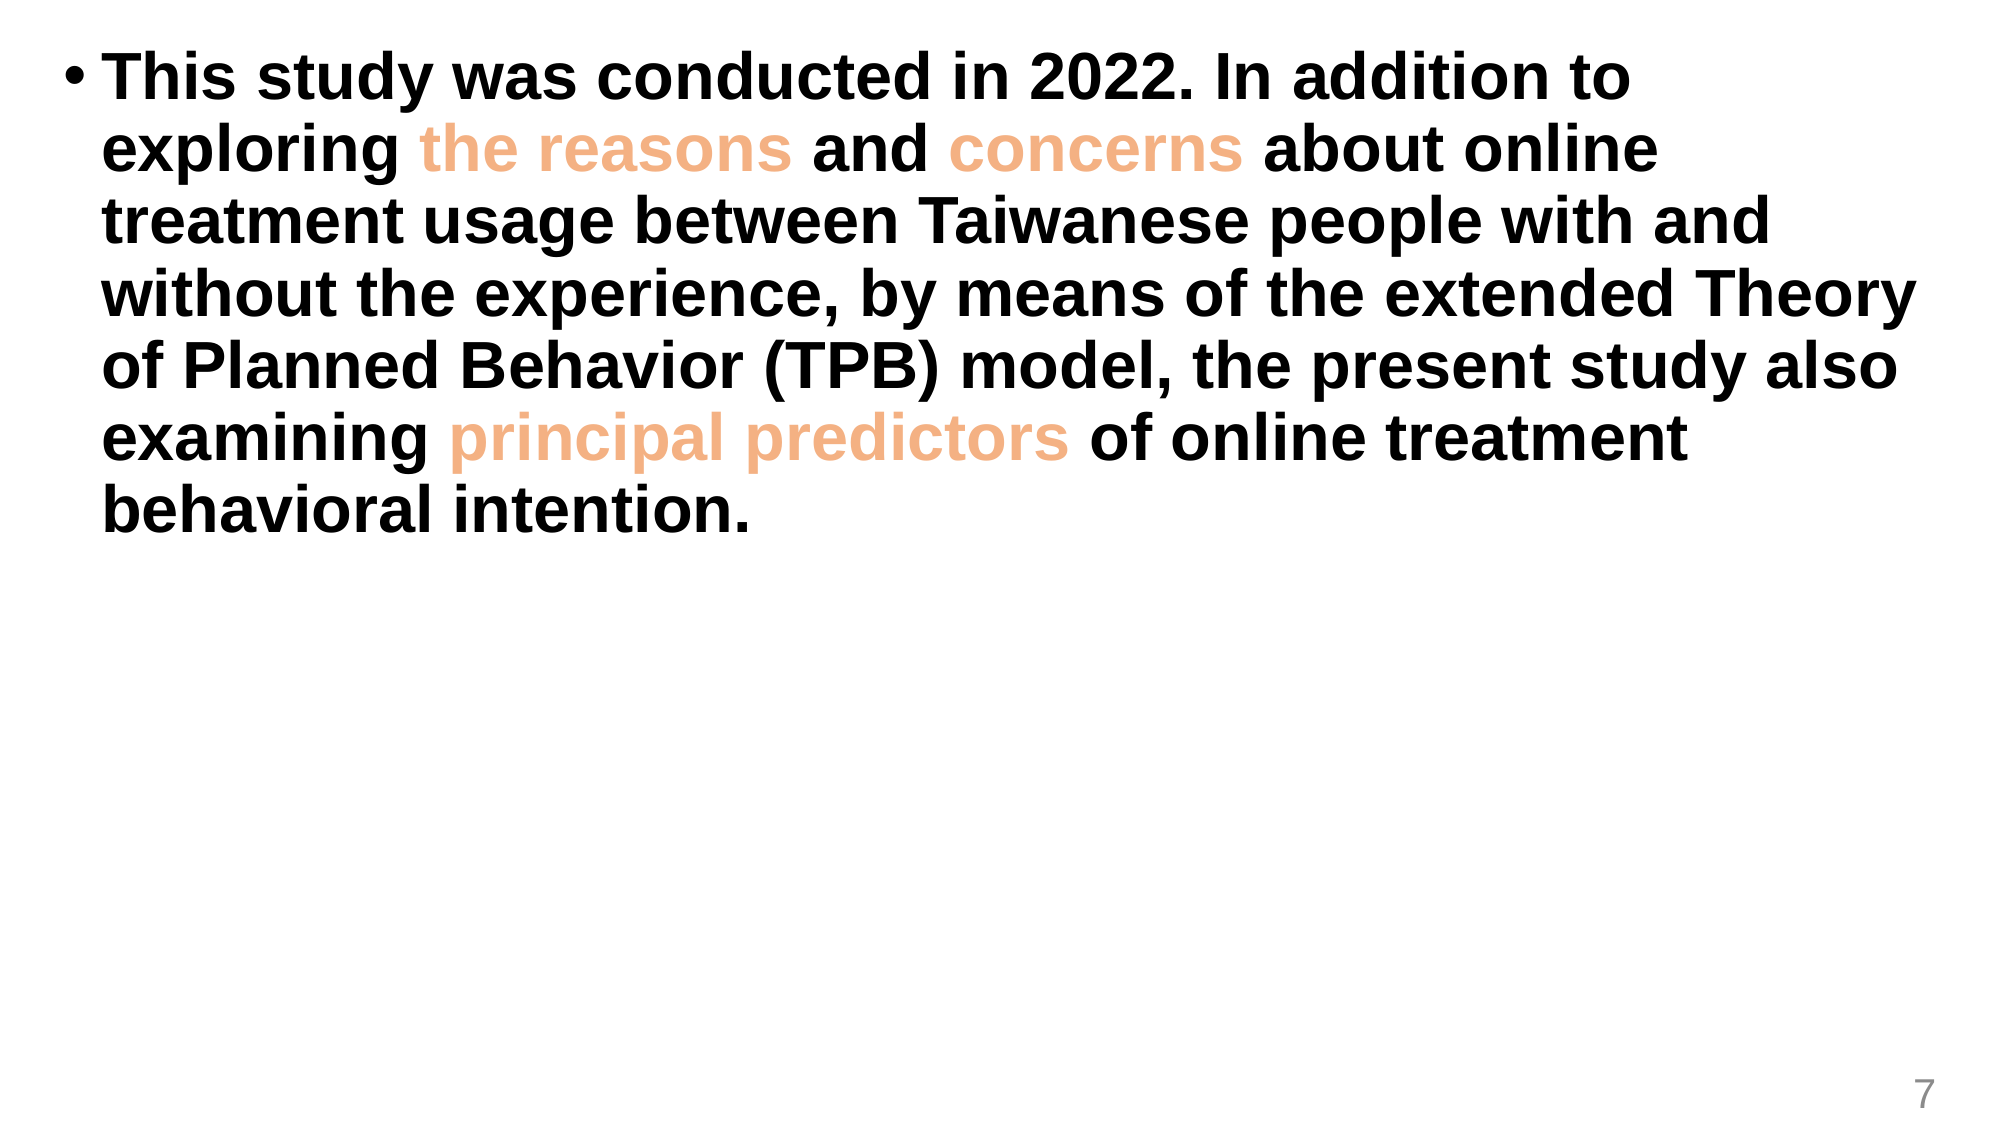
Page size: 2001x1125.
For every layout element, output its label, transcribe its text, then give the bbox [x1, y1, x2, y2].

list This study was conducted in 2022. In addition to exploring the reasons and concerns about online treatment usage between Taiwanese people with and without the experience, by means of the extended Theory of Planned Behavior (TPB) model, the present study also examining principal predictors of online treatment behavioral intention. [48, 34, 1952, 1105]
slide_number 7 [1773, 1062, 1952, 1123]
